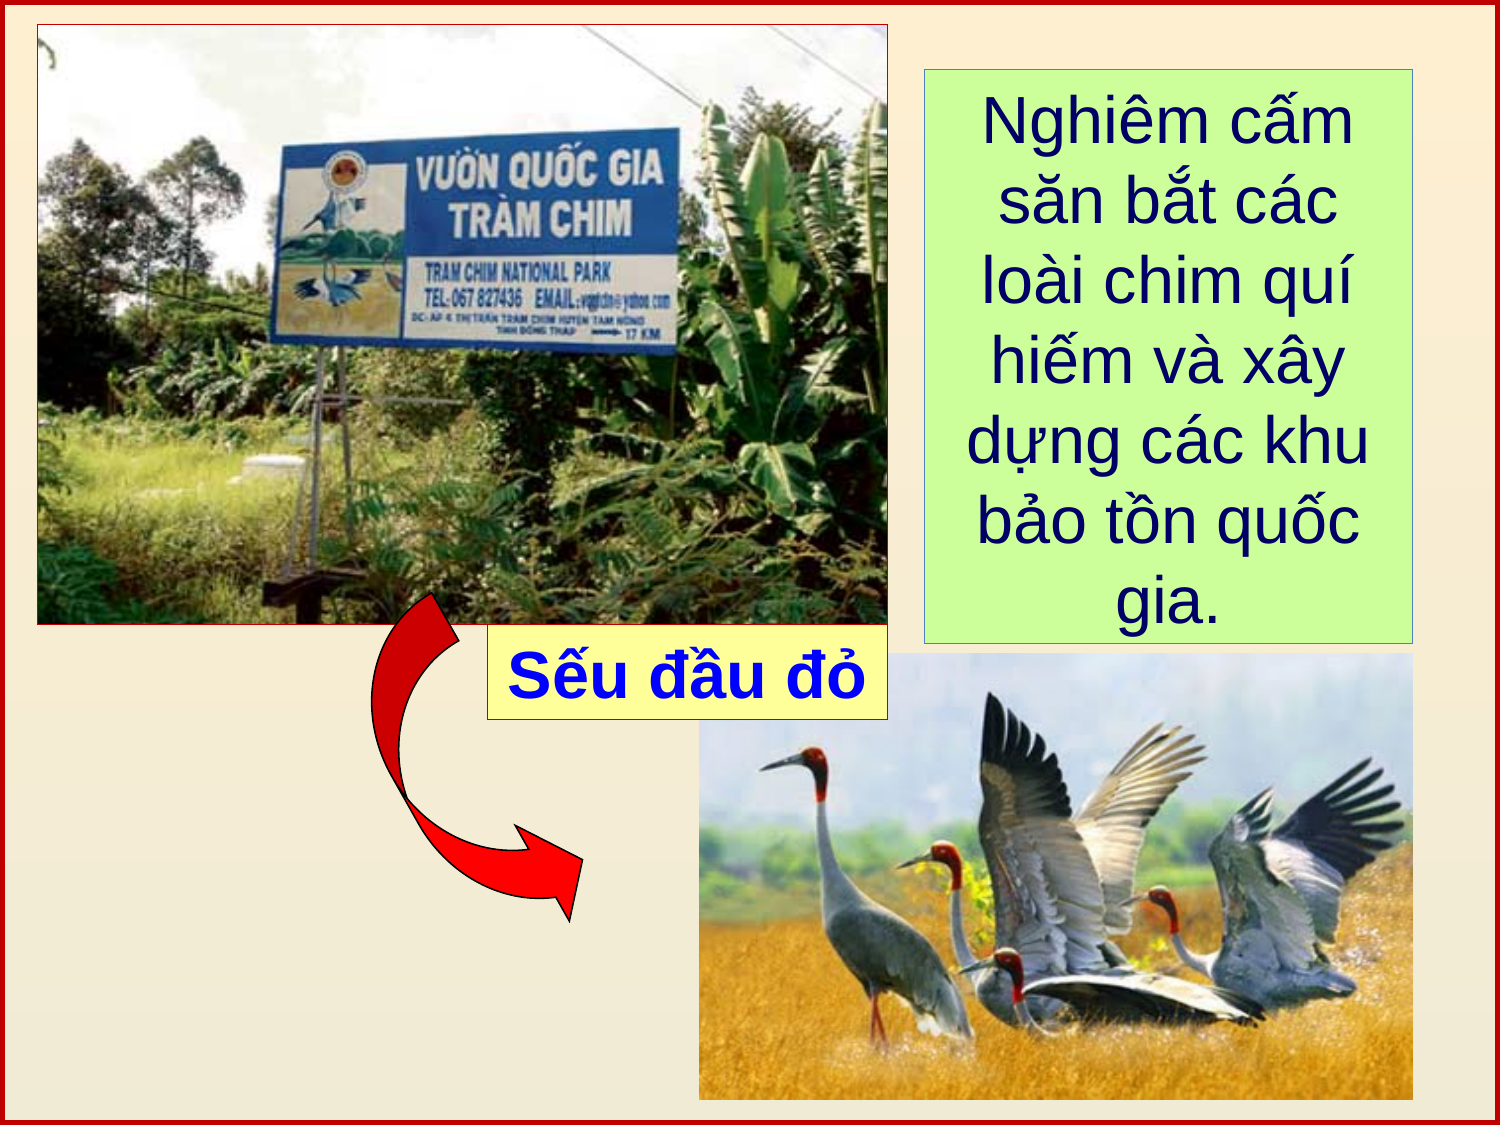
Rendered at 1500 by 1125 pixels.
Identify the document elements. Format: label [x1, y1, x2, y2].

picture [37, 24, 888, 626]
text_box [0, 0, 1500, 1125]
picture [699, 652, 1413, 1101]
